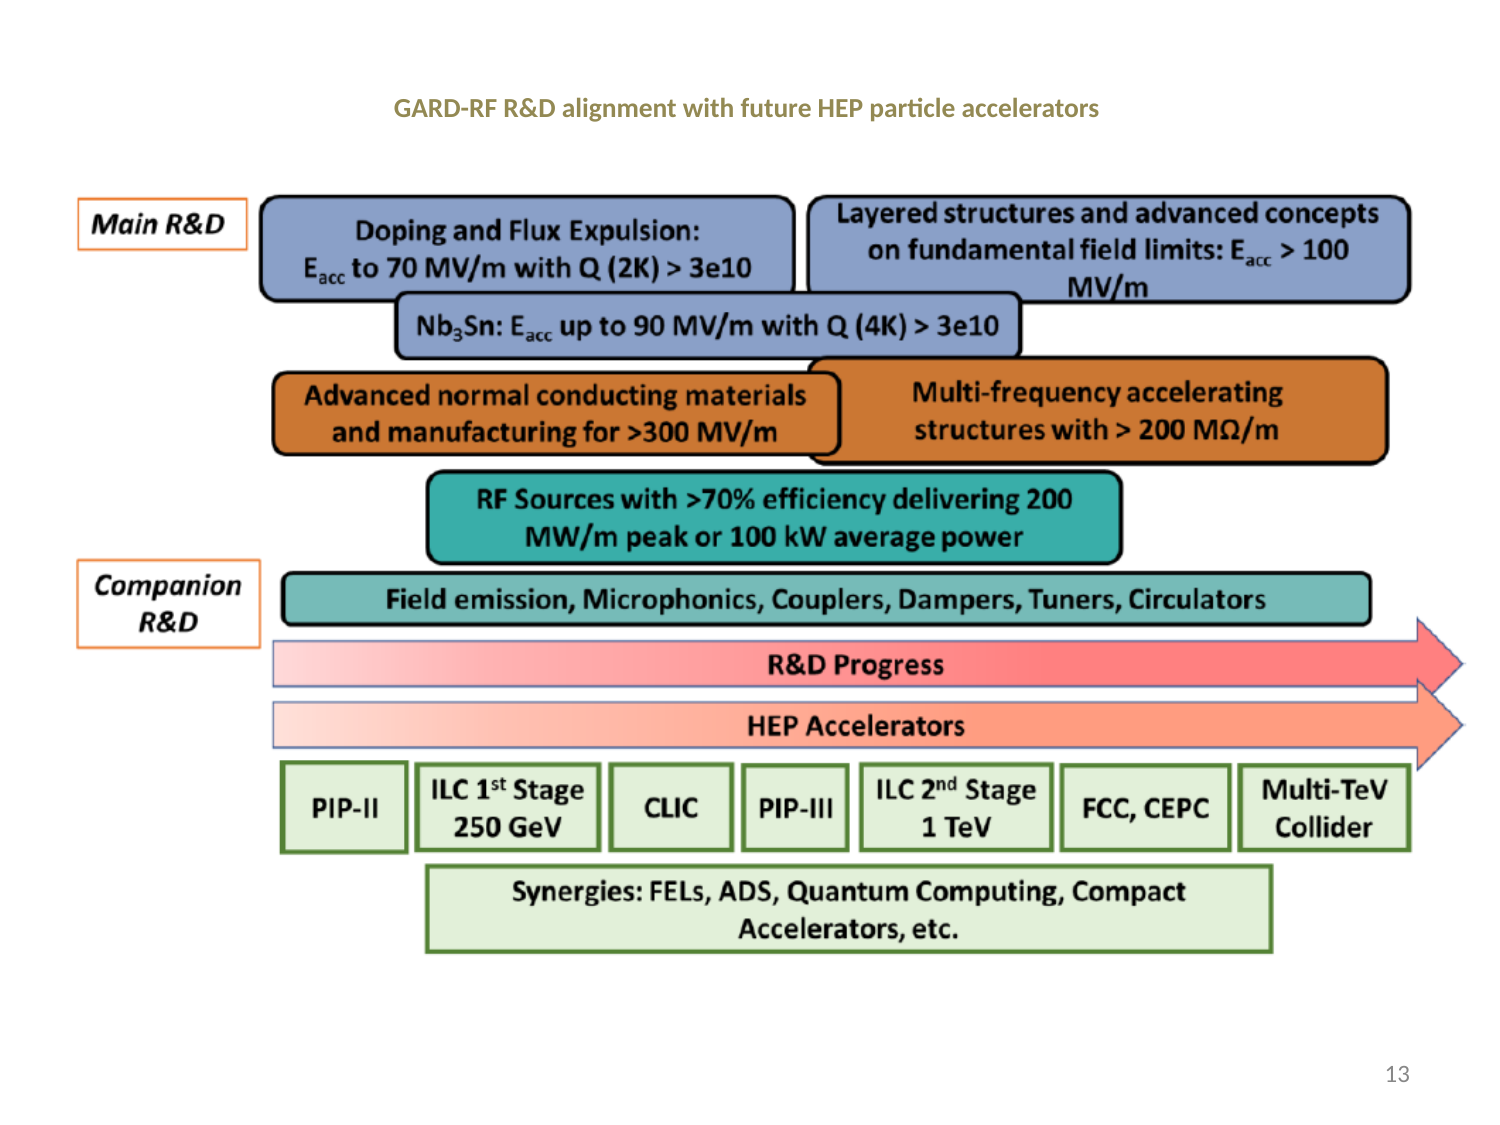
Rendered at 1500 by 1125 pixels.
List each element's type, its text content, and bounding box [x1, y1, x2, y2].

slide_number 13 [1074, 1042, 1425, 1103]
picture [0, 163, 1489, 971]
title GARD-RF R&D alignment with future HEP particle accelerators [0, 82, 1500, 165]
